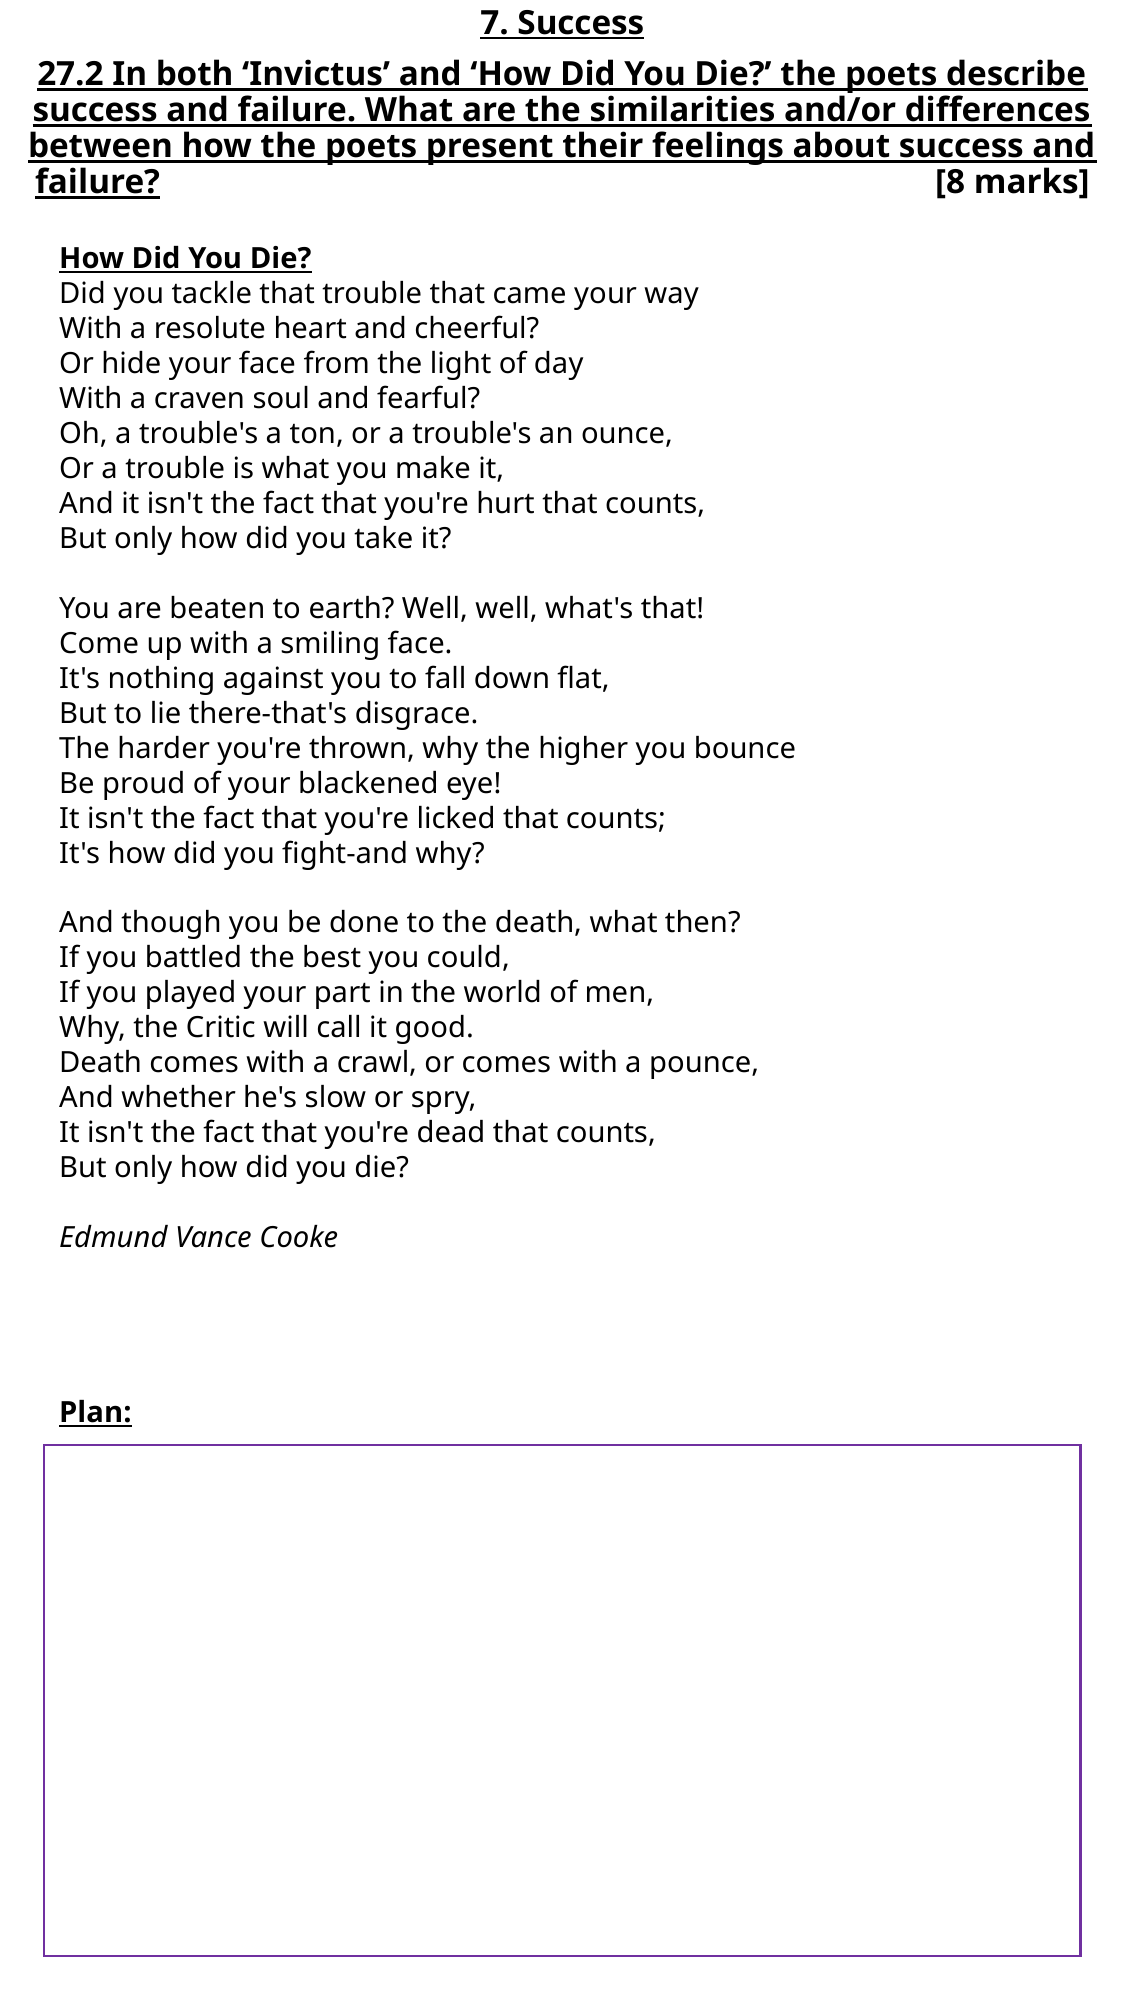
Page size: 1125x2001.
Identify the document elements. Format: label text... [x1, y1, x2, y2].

text_box [43, 1444, 1082, 1957]
title 7. Success 27.2 In both ‘Invictus’ and ‘How Did You Die?’ the poets describe success and failure. What are the similarities and/or differences between how the poets present their feelings about success and failure? [8 marks] [0, 3, 1125, 203]
text_box How Did You Die? Did you tackle that trouble that came your way With a resolute heart and cheerful? Or hide your face from the light of day With a craven soul and fearful? Oh, a trouble's a ton, or a trouble's an ounce, Or a trouble is what you make it, And it isn't the fact that you're hurt that counts, But only how did you take it? You are beaten to earth? Well, well, what's that! Come up with a smiling face. It's nothing against you to fall down flat, But to lie there-that's disgrace. The harder you're thrown, why the higher you bounce Be proud of your blackened eye! It isn't the fact that you're licked that counts; It's how did you fight-and why? And though you be done to the death, what then? If you battled the best you could, If you played your part in the world of men, Why, the Critic will call it good. Death comes with a crawl, or comes with a pounce, And whether he's slow or spry, It isn't the fact that you're dead that counts, But only how did you die? Edmund Vance Cooke Plan: [44, 232, 1125, 1436]
